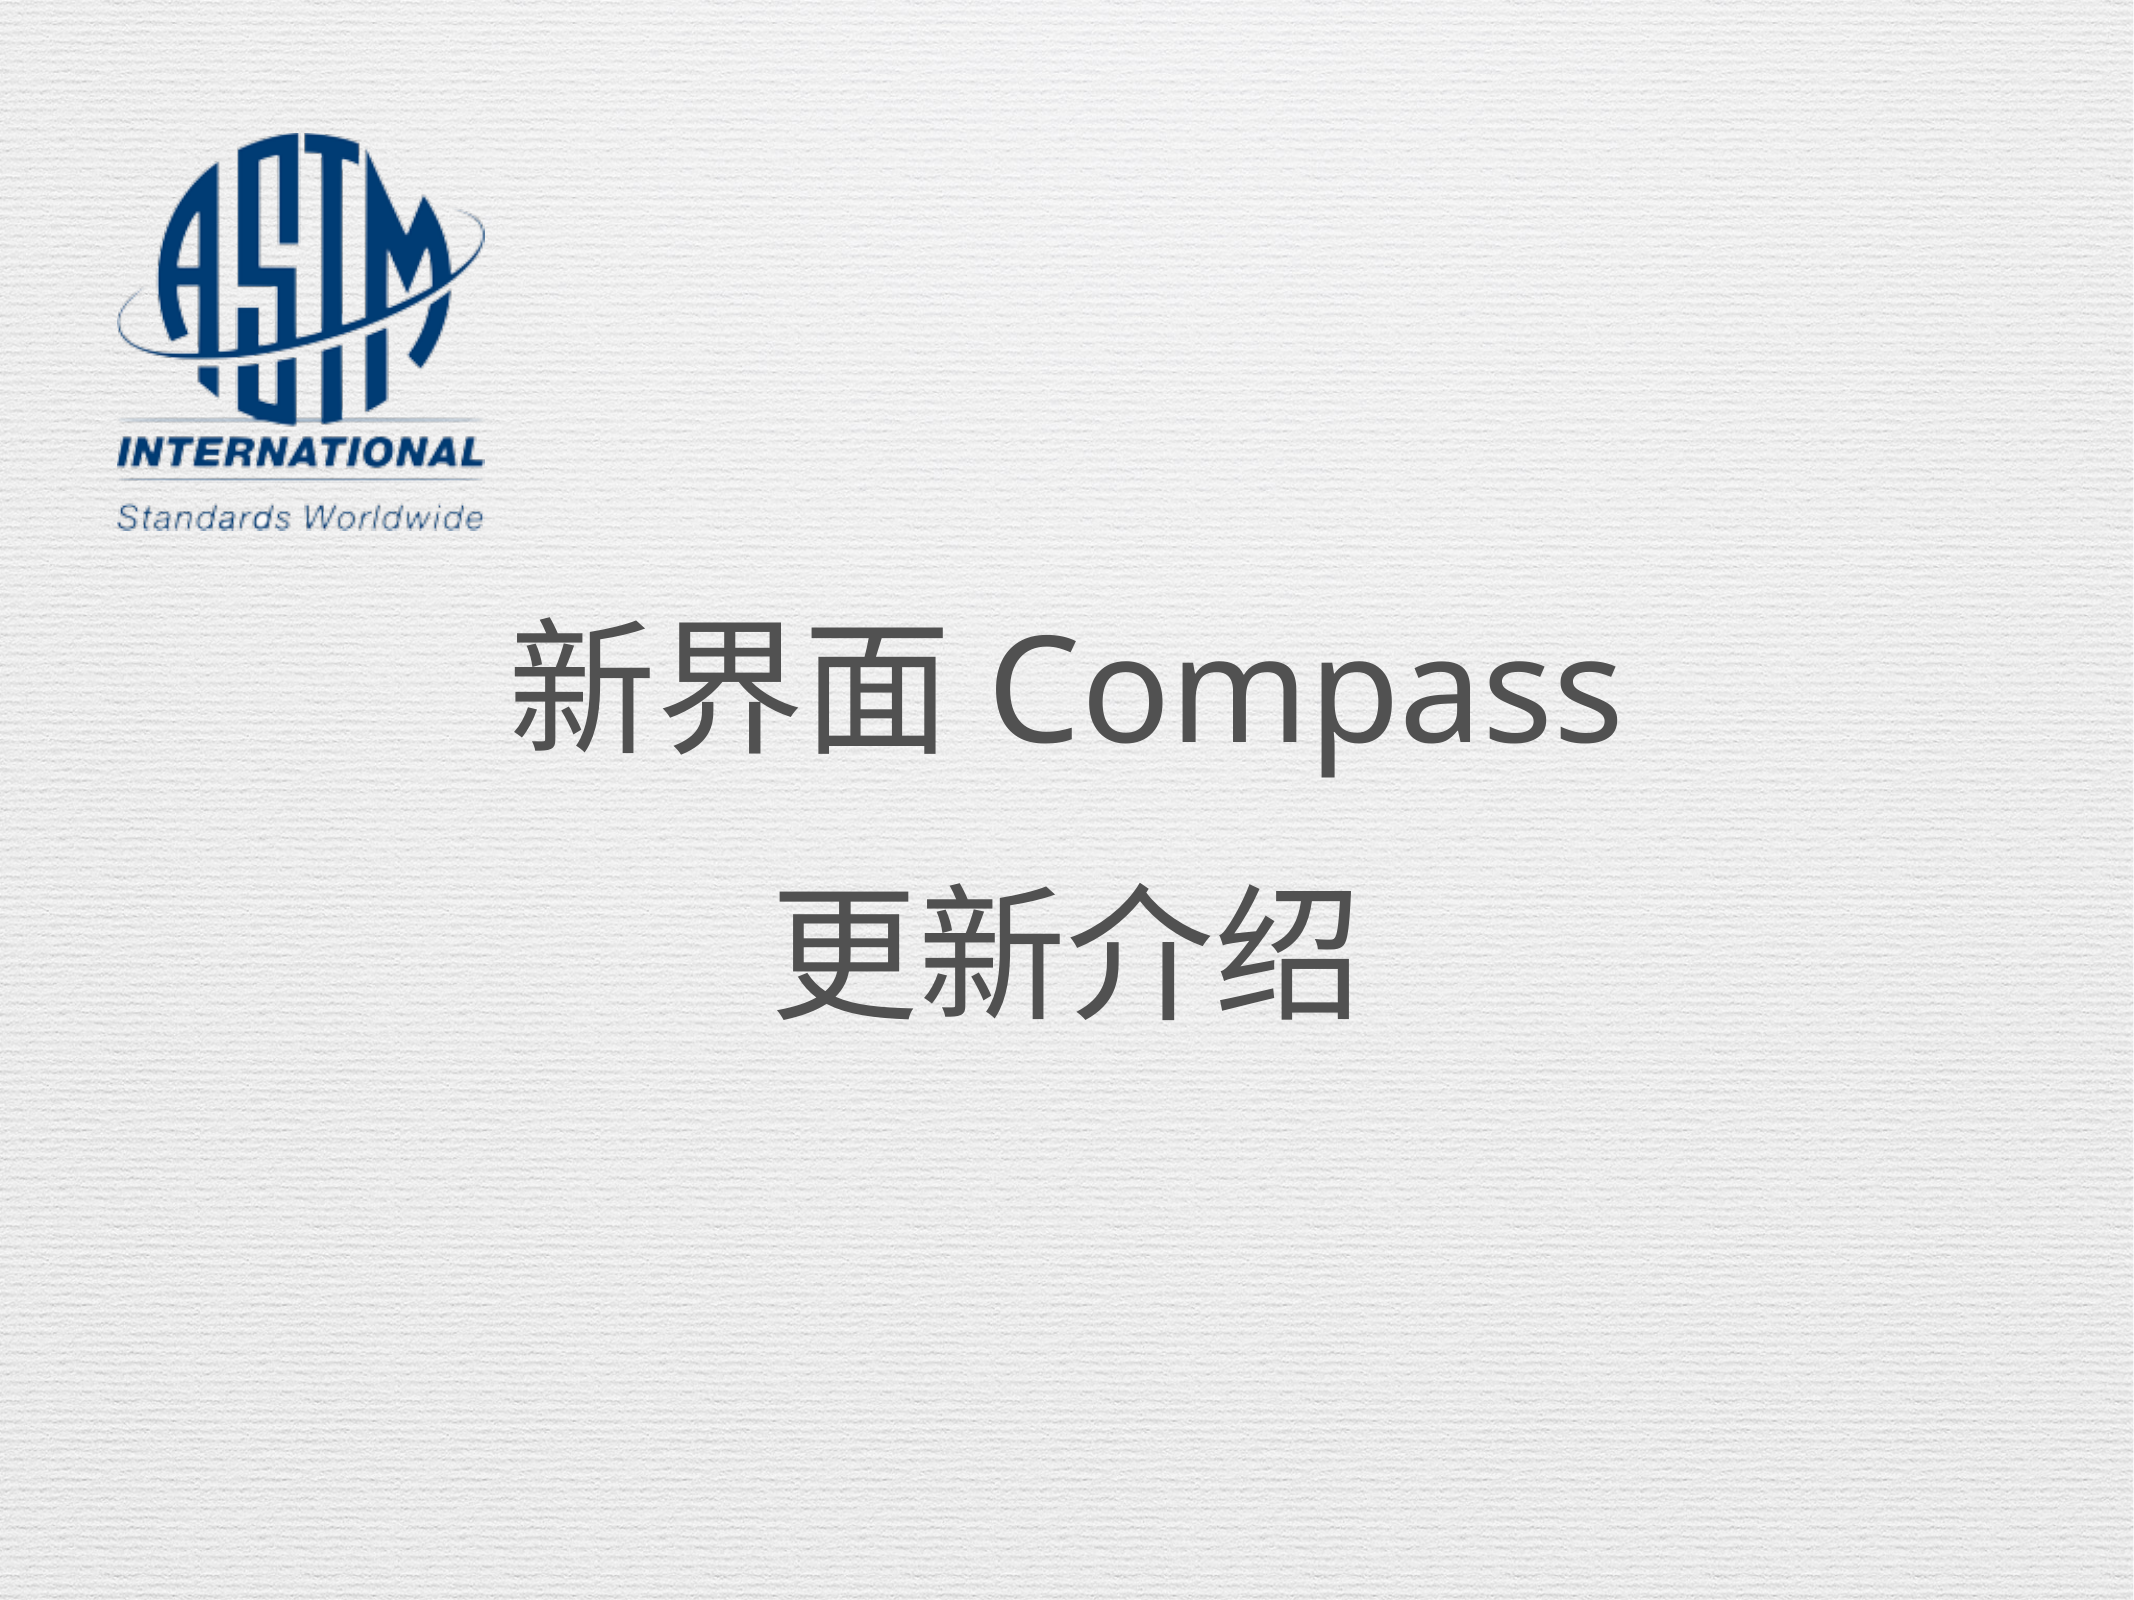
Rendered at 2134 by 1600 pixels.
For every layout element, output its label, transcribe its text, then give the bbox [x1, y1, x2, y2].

picture [0, 0, 2134, 1600]
text_box 新界面Compass 更新介绍 [383, 497, 1750, 1047]
